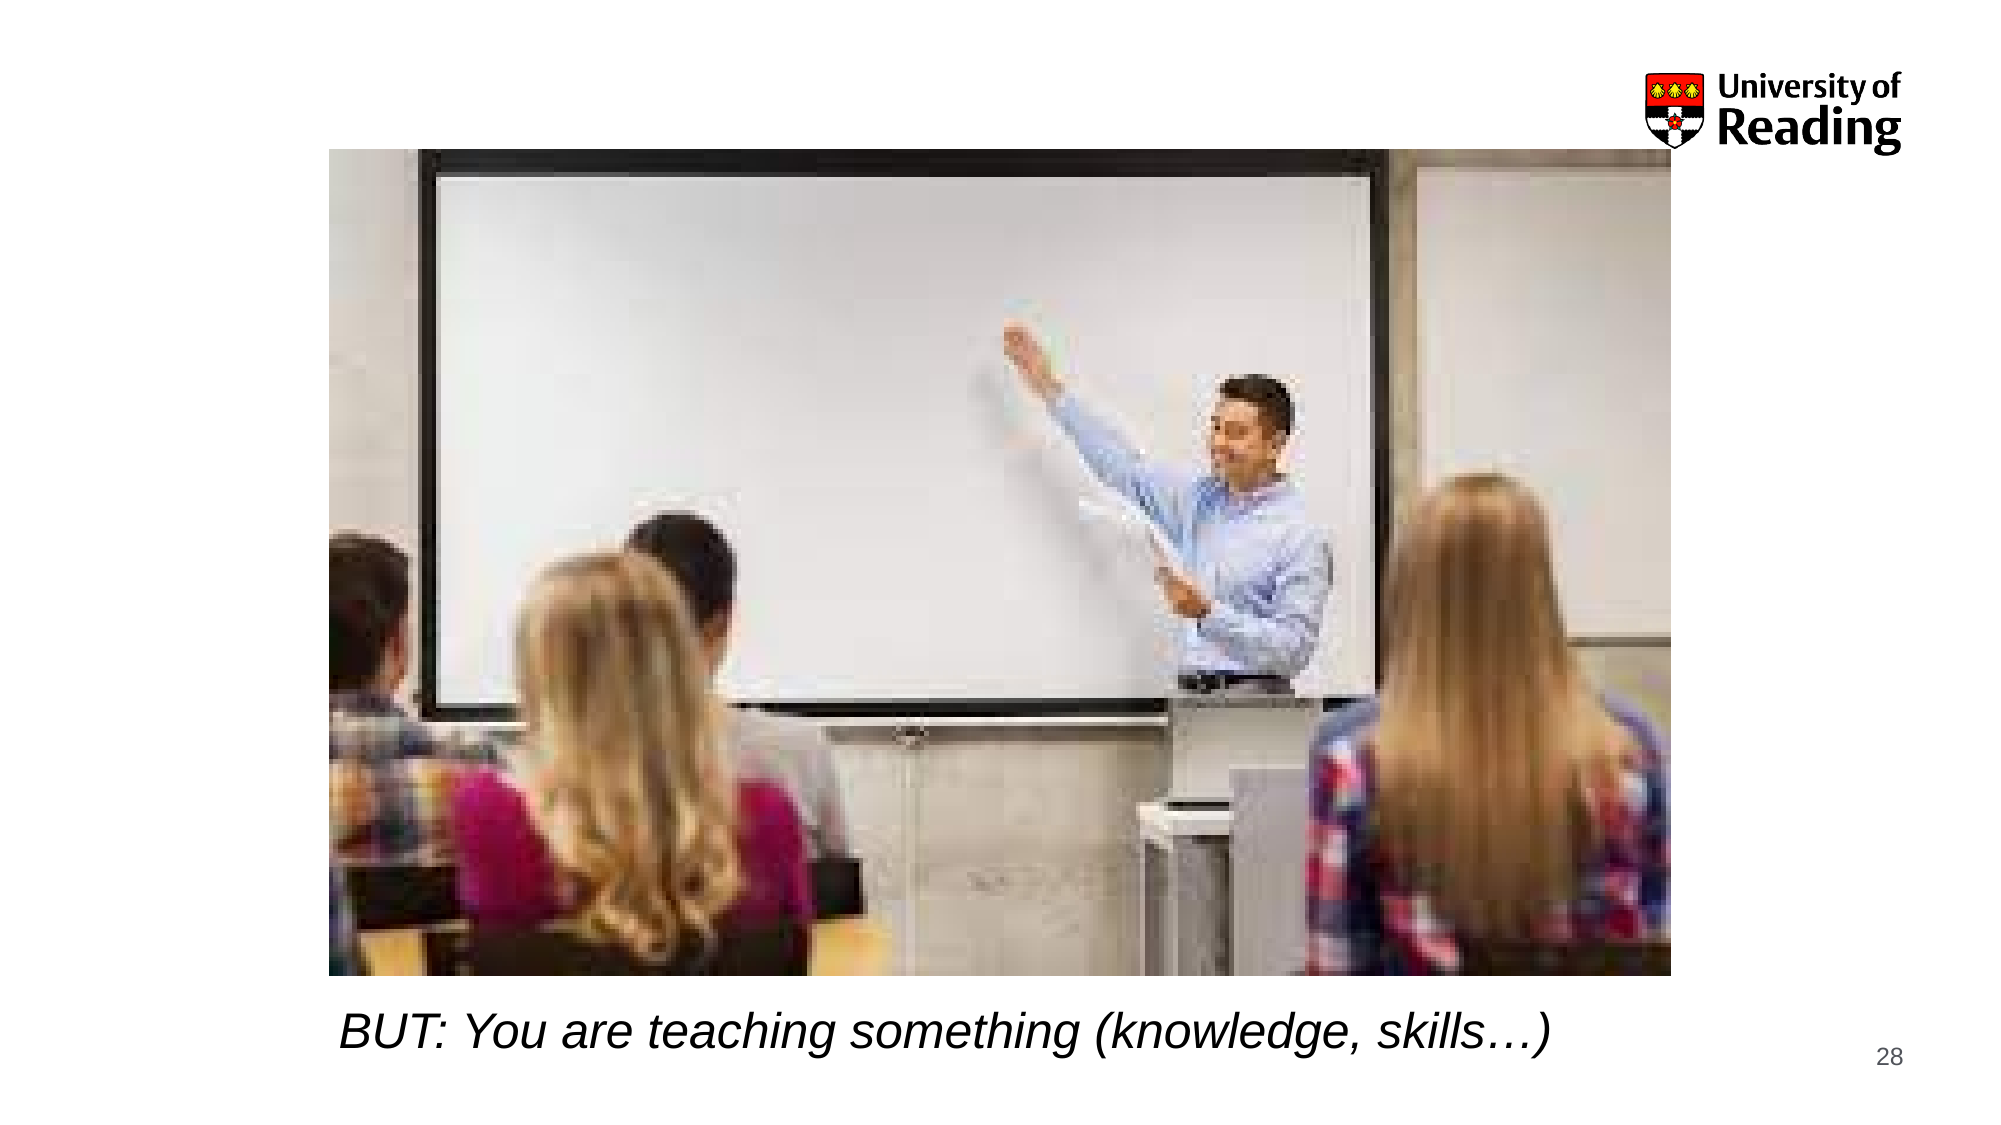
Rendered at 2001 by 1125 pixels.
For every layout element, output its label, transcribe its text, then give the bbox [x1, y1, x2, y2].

picture [328, 71, 1902, 976]
list BUT: You are teaching something (knowledge, skills…) [338, 998, 1697, 1089]
slide_number 28 [1756, 1040, 1904, 1083]
